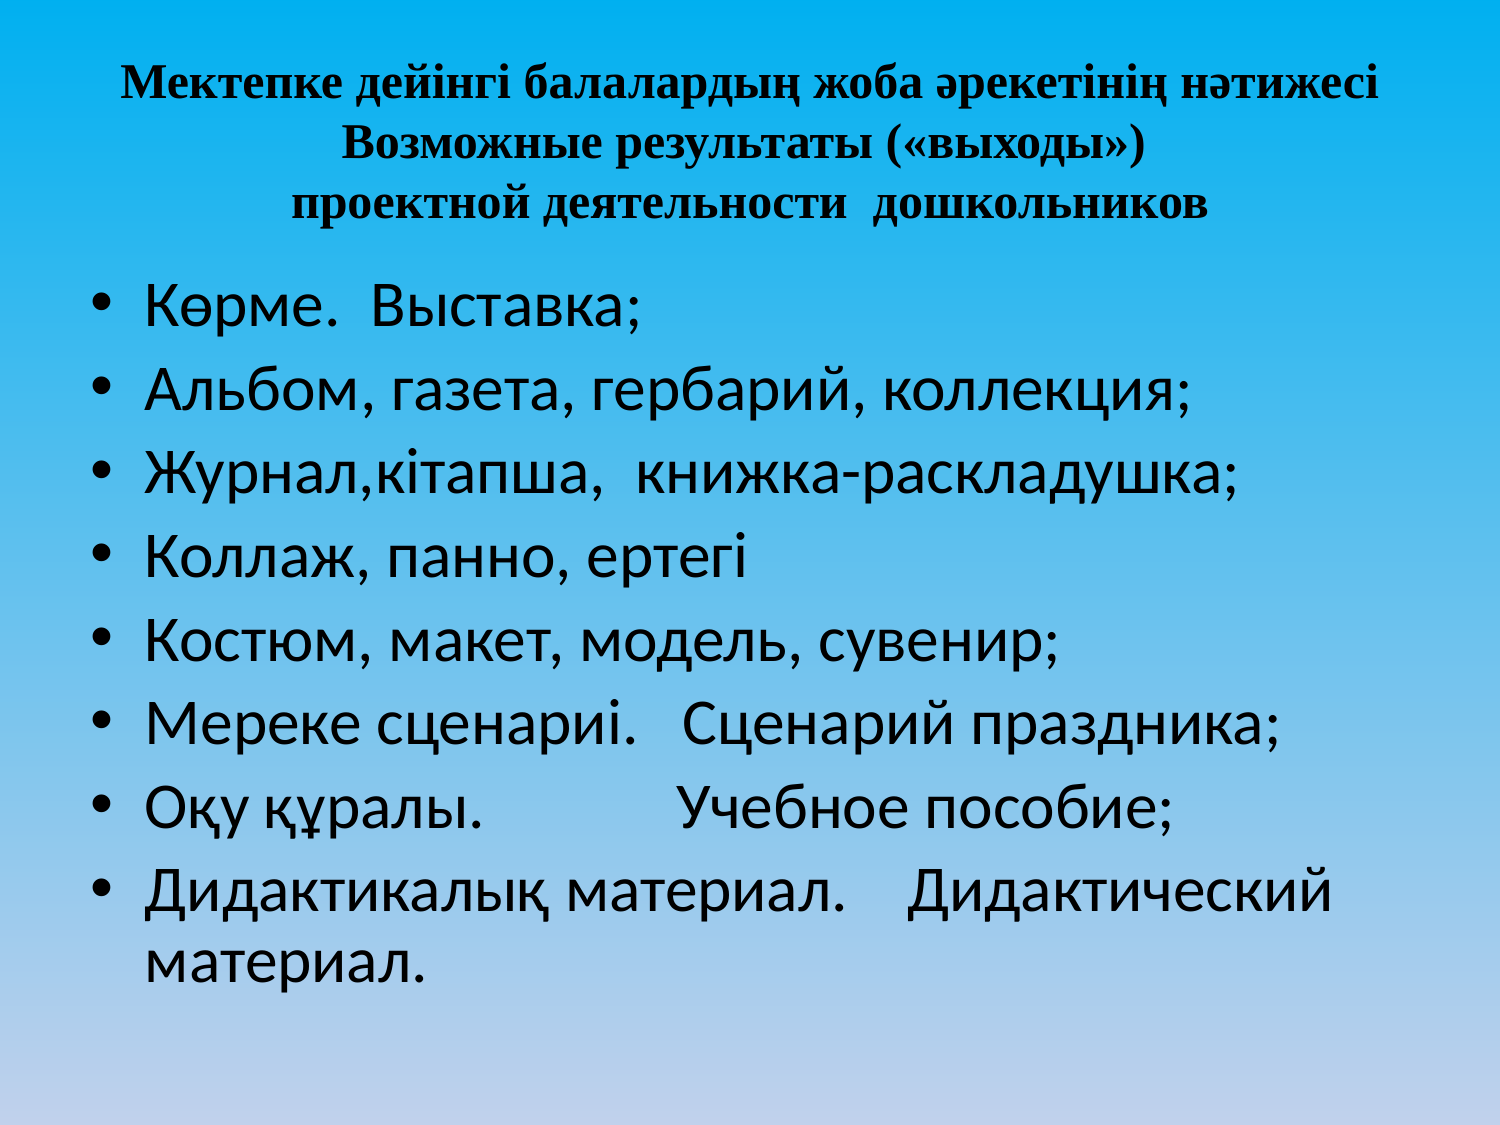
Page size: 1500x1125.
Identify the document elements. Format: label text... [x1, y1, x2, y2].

title Мектепке дейінгі балалардың жоба әрекетінің нәтижесі Возможные результаты («выходы») проектной деятельности дошкольников [75, 45, 1425, 233]
list Көрме. Выставка; Альбом, газета, гербарий, коллекция; Журнал,кітапша, книжка-раскладушка; Коллаж, панно, ертегі Костюм, макет, модель, сувенир; Мереке сценариі. Сценарий праздника; Оқу құралы. Учебное пособие; Дидактикалық материал. Дидактический материал. [75, 262, 1425, 1005]
